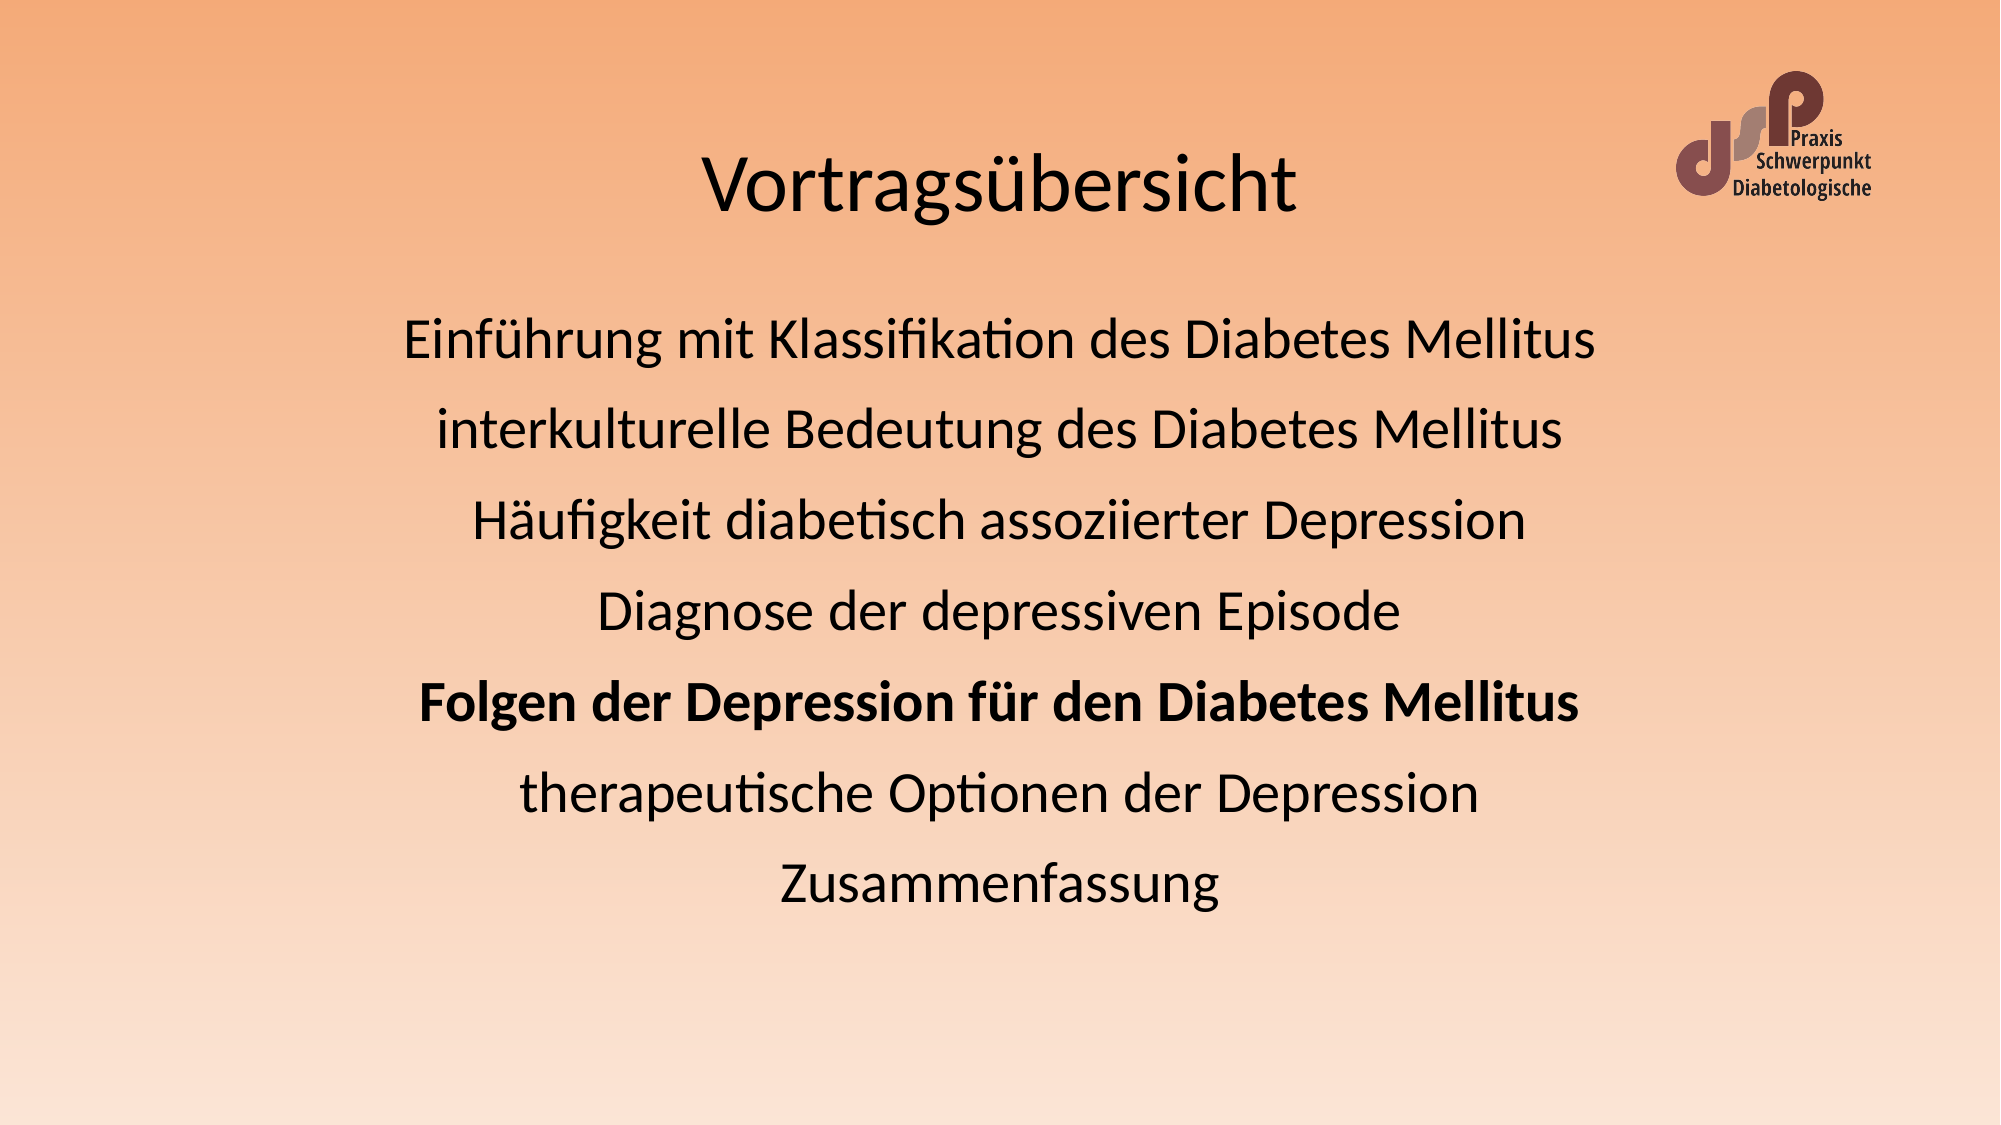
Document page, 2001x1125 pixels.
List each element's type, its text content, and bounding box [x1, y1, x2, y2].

title Vortragsübersicht [249, 71, 1750, 237]
subtitle Einführung mit Klassifikation des Diabetes Mellitus interkulturelle Bedeutung des Diabetes Mellitus Häufigkeit diabetisch assoziierter Depression Diagnose der depressiven Episode Folgen der Depression für den Diabetes Mellitus therapeutische Optionen der Depression Zusammenfassung [249, 292, 1750, 1015]
picture [1676, 71, 1871, 201]
